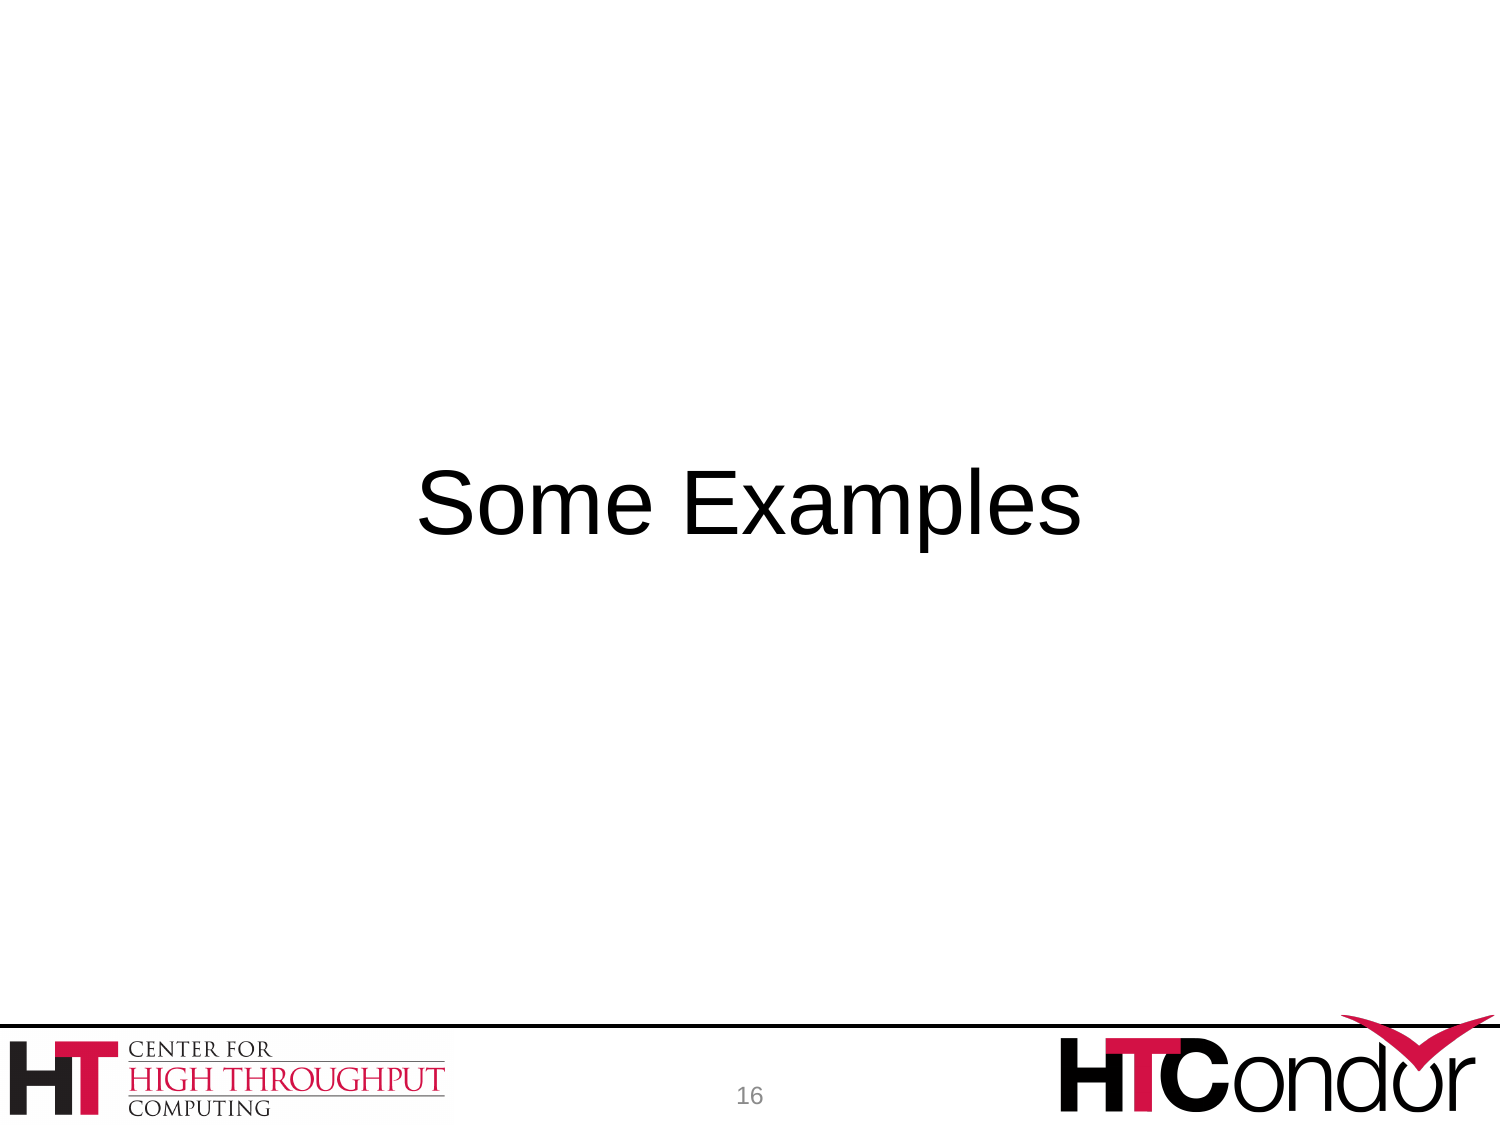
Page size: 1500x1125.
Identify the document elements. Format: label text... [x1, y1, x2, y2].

picture [1055, 1014, 1500, 1119]
title Some Examples [0, 422, 1500, 573]
slide_number 16 [575, 1065, 925, 1125]
picture [0, 1029, 454, 1125]
